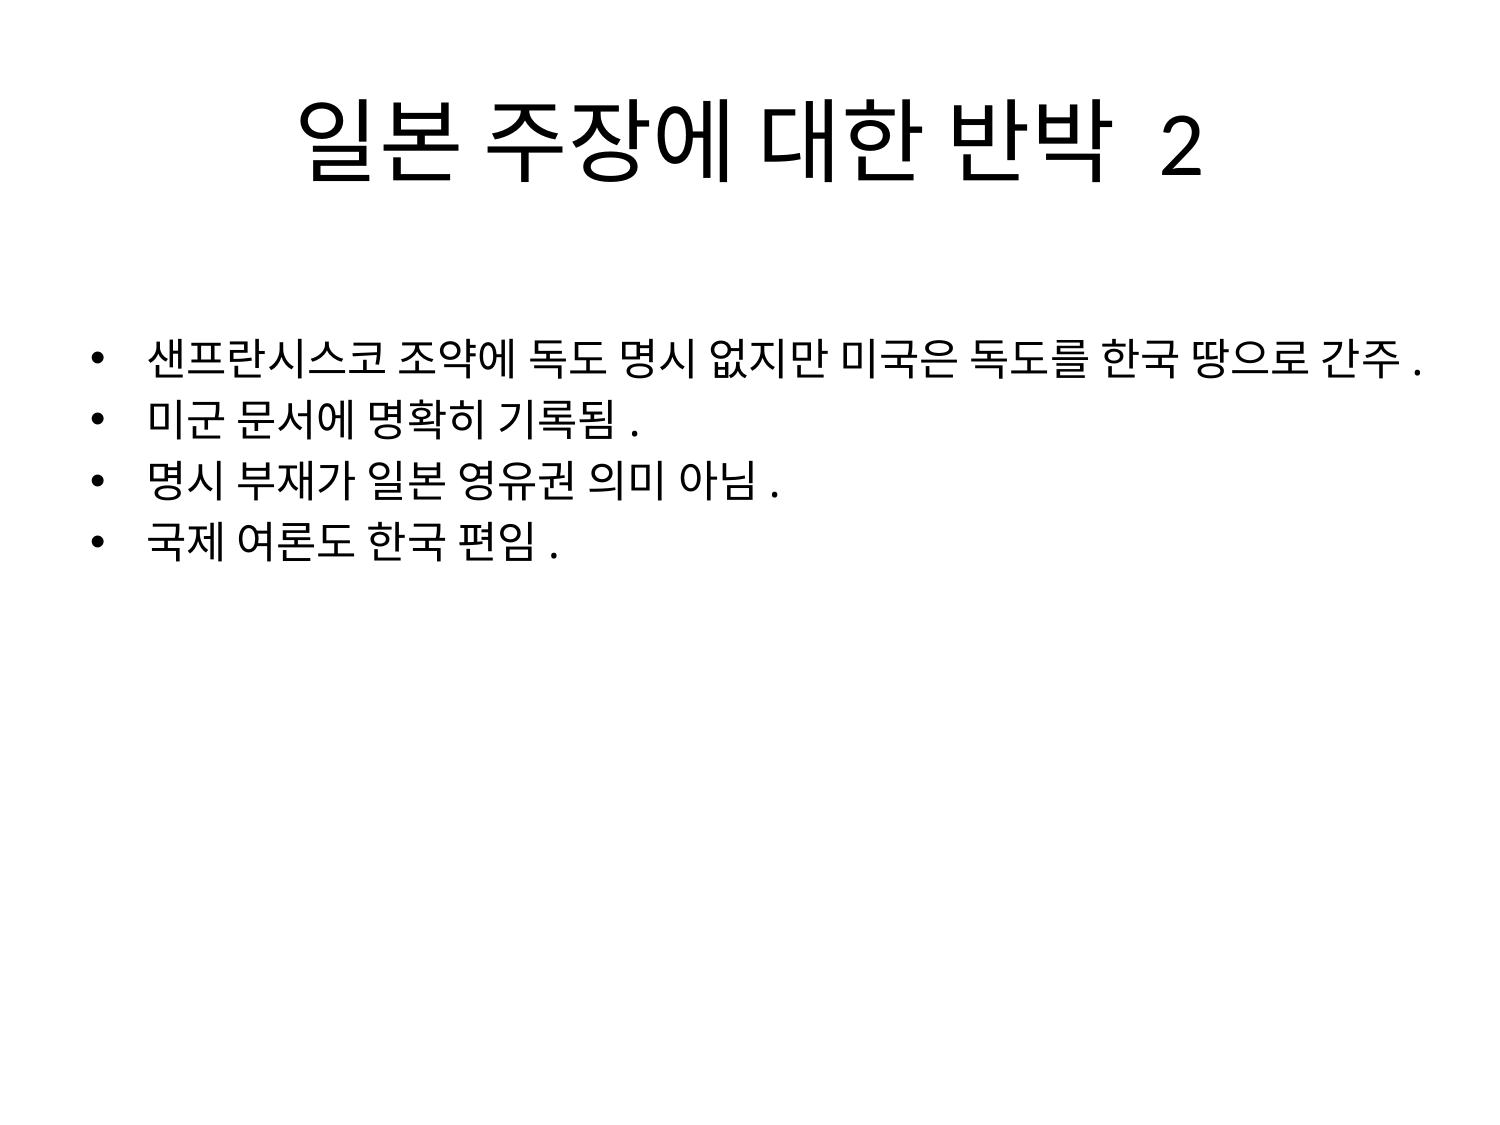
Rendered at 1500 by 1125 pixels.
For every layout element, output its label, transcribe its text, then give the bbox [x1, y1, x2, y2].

title 일본 주장에 대한 반박 2 [75, 45, 1425, 233]
list 샌프란시스코 조약에 독도 명시 없지만 미국은 독도를 한국 땅으로 간주. 미군 문서에 명확히 기록됨. 명시 부재가 일본 영유권 의미 아님. 국제 여론도 한국 편임. [75, 262, 1425, 1005]
